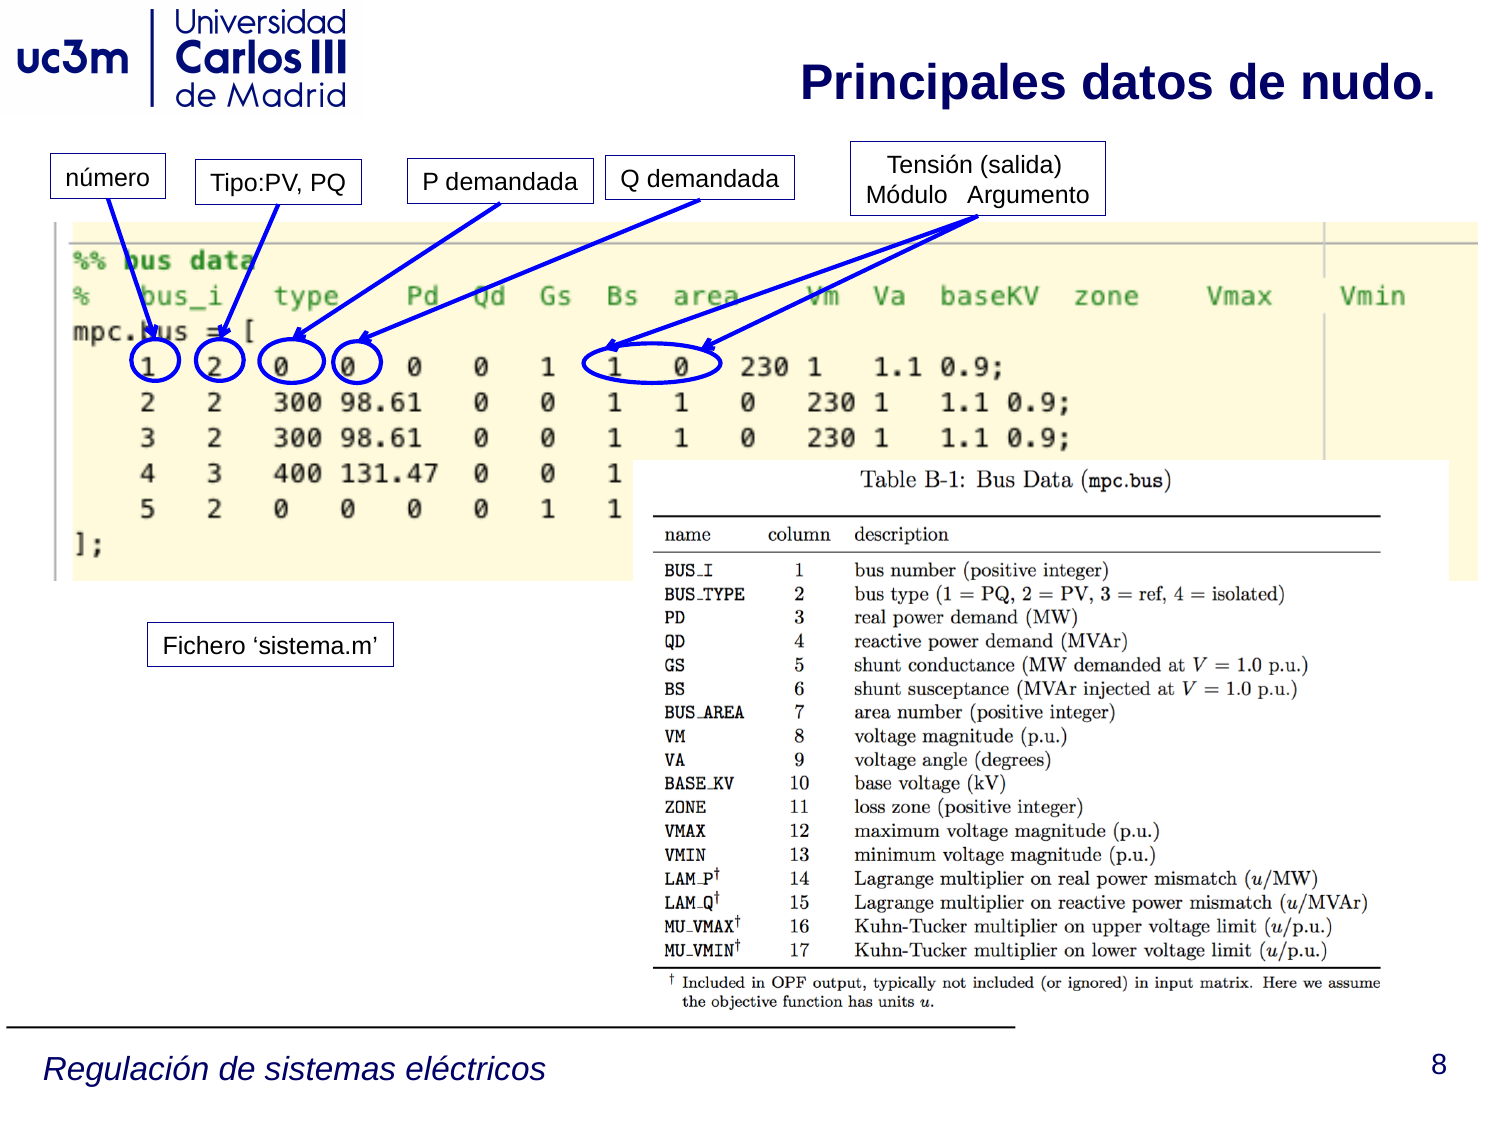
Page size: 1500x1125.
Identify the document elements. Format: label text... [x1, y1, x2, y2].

text_box Fichero ‘sistema.m’ [147, 622, 394, 667]
footer Regulación de sistemas eléctricos [27, 1029, 1215, 1105]
title Principales datos de nudo. [484, 48, 1453, 126]
picture [35, 221, 1479, 1019]
slide_number 8 [1257, 1024, 1463, 1101]
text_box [356, 200, 701, 342]
text_box P demandada [407, 158, 594, 198]
picture [0, 0, 363, 117]
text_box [291, 203, 352, 340]
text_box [219, 204, 279, 340]
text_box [700, 216, 979, 350]
text_box Q demandada [605, 155, 795, 200]
text_box Tipo:PV, PQ [195, 159, 362, 205]
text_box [107, 198, 156, 340]
text_box Tensión (salida) Módulo Argumento [850, 141, 1106, 216]
text_box número [50, 153, 166, 199]
